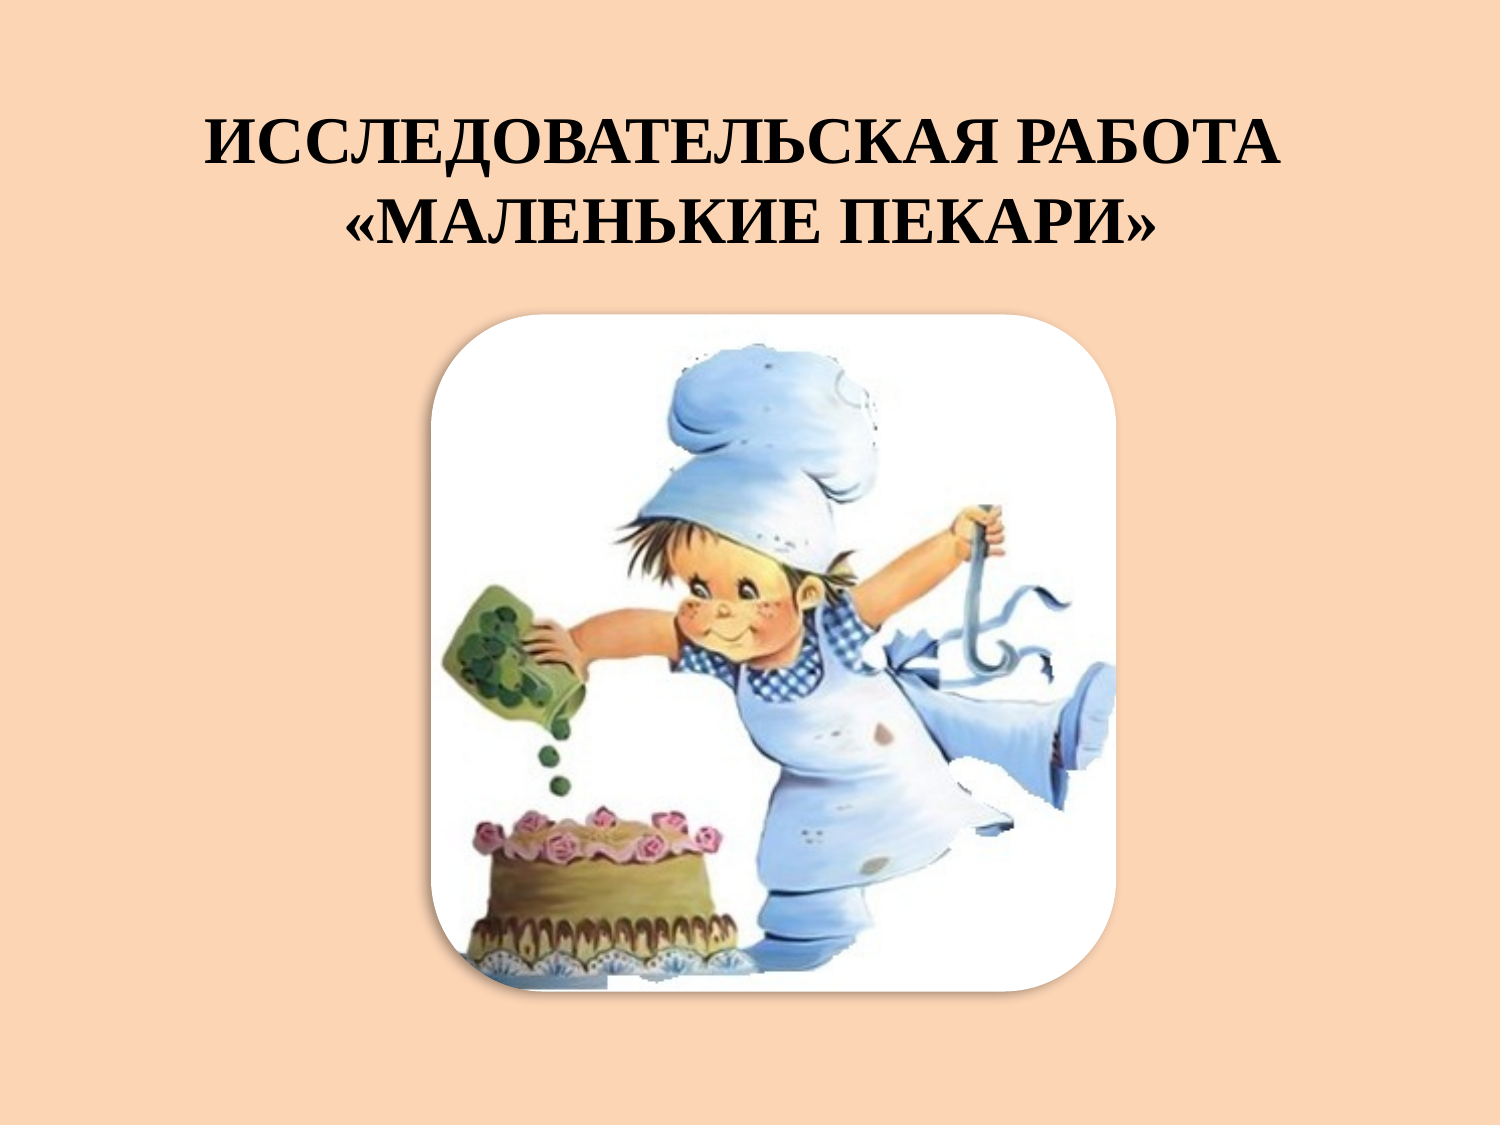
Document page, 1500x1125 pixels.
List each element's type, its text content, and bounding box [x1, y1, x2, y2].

text_box ИССЛЕДОВАТЕЛЬСКАЯ РАБОТА «МАЛЕНЬКИЕ ПЕКАРИ» [189, 89, 1314, 265]
picture [430, 314, 1117, 992]
